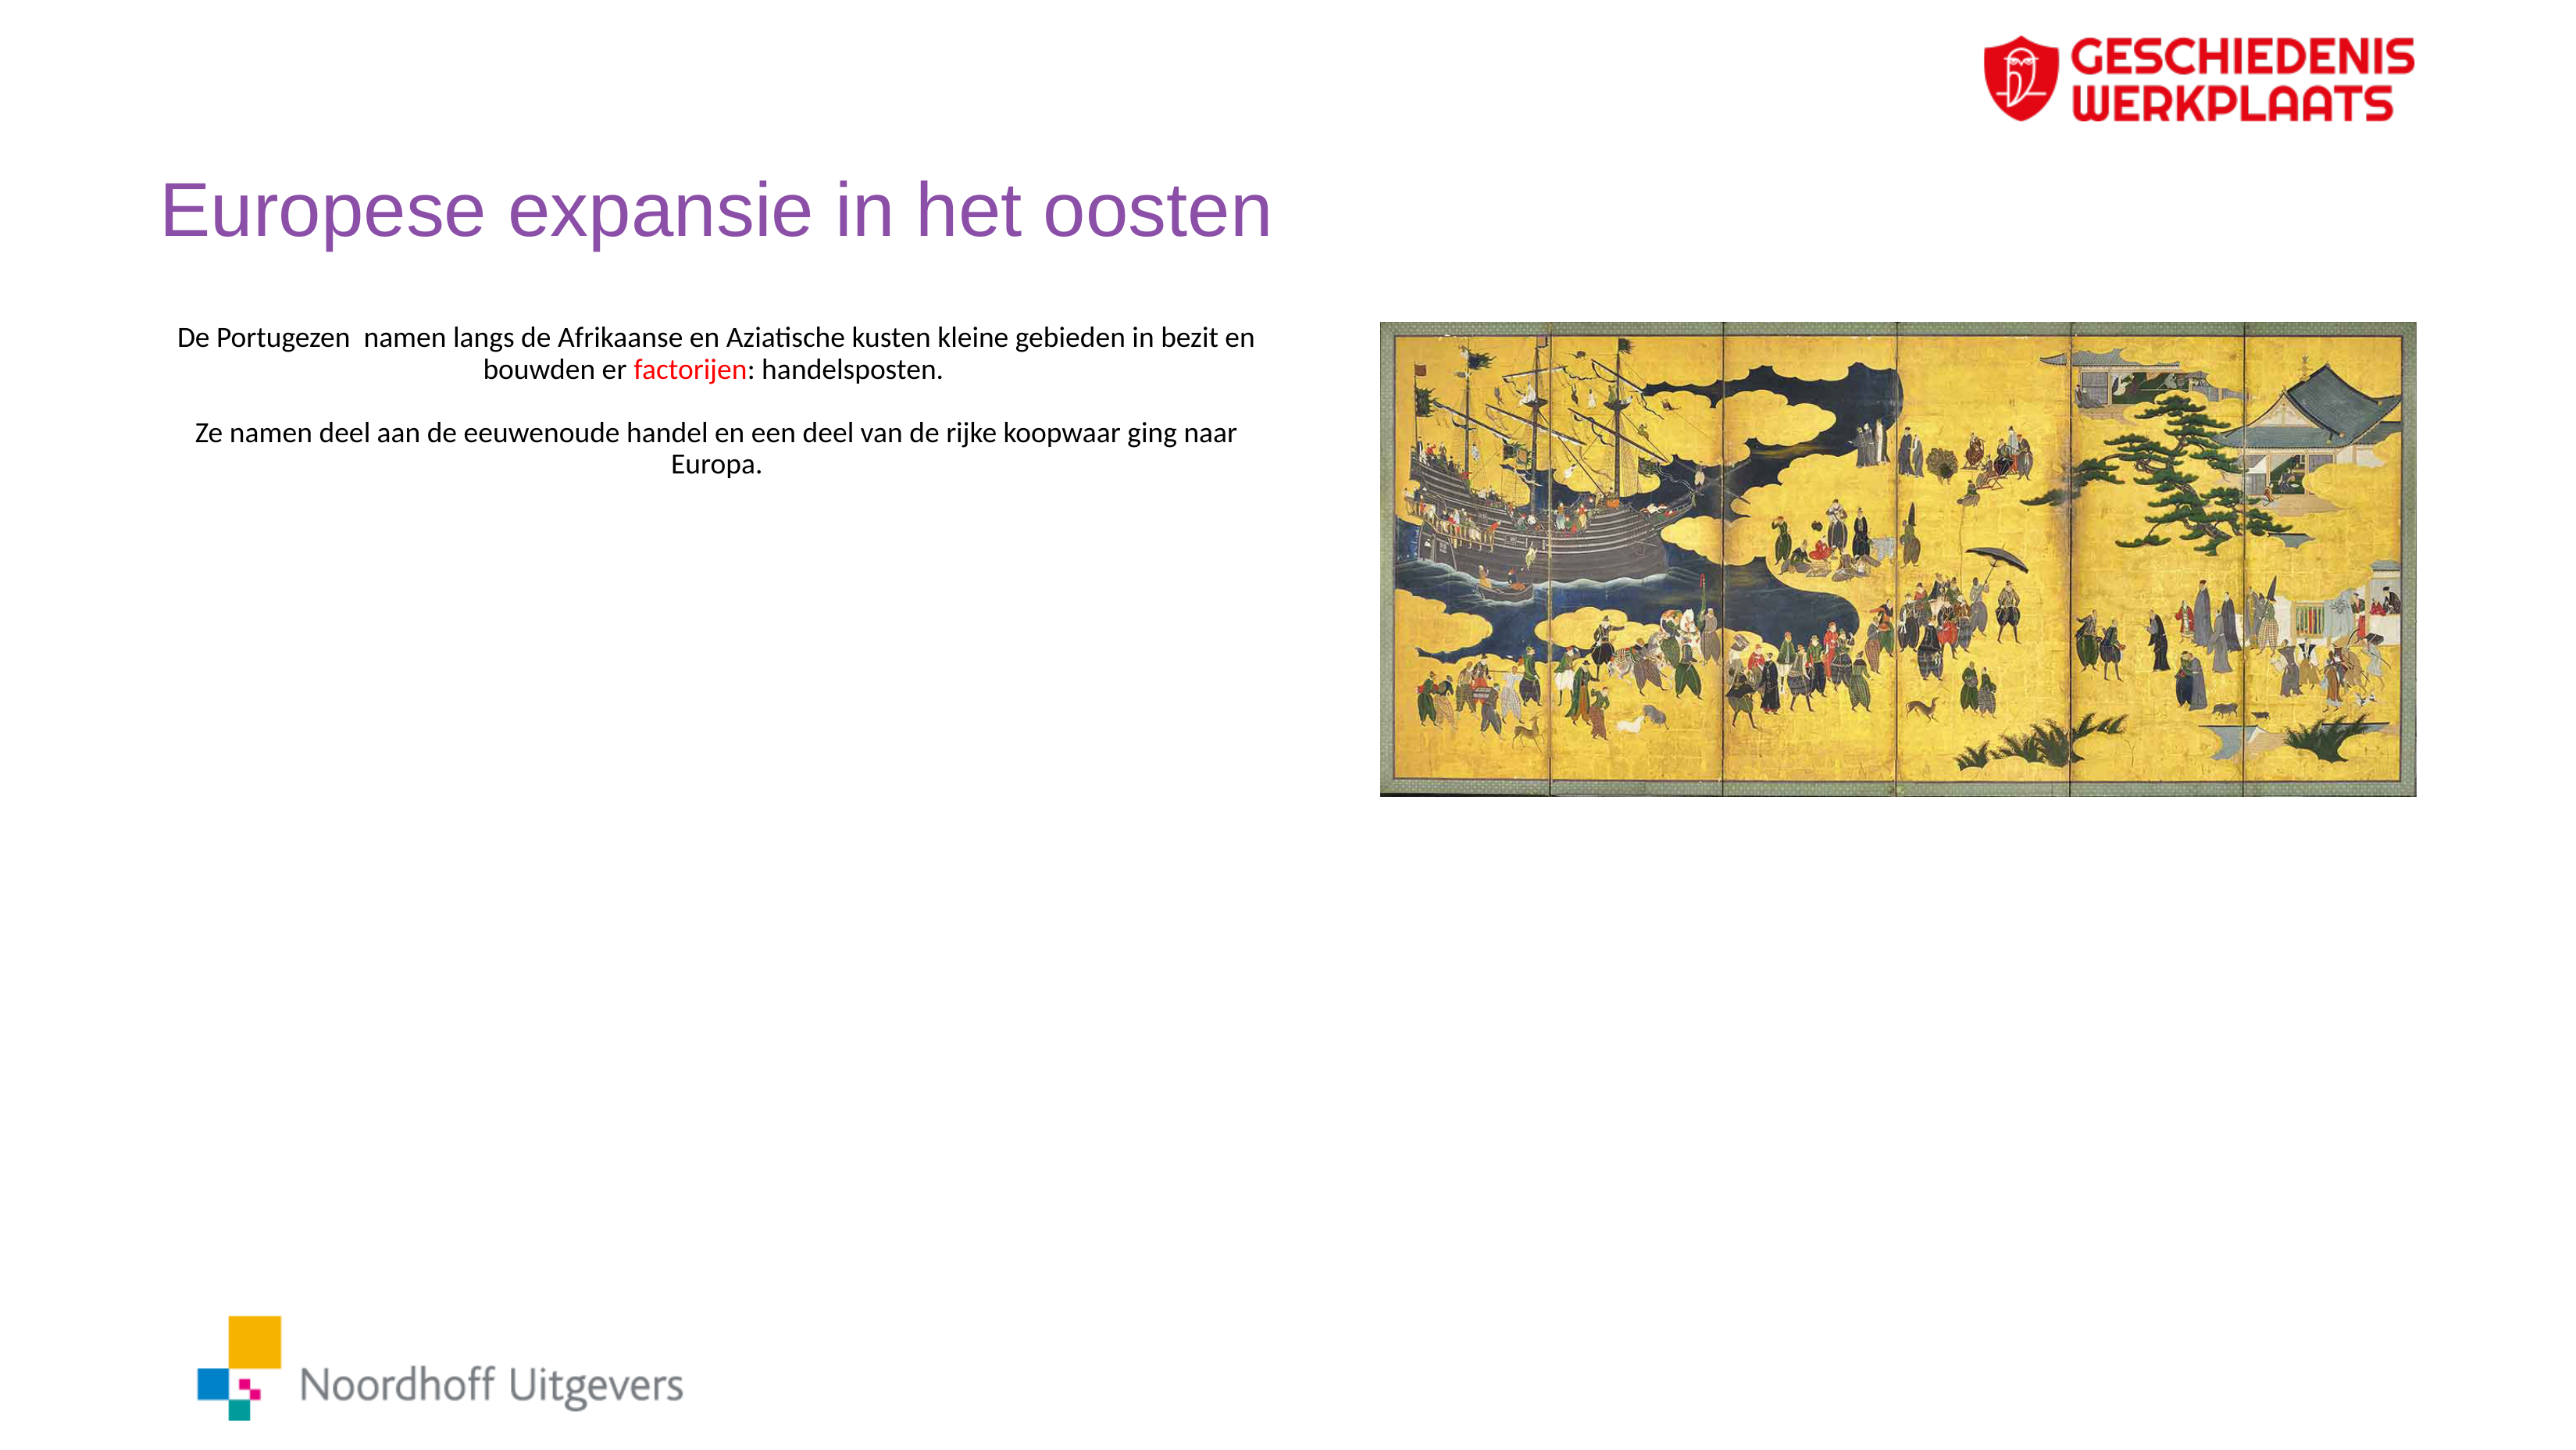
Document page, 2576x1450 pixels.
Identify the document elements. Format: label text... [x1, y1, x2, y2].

picture [1610, 0, 2576, 161]
title Europese expansie in het oosten [159, 159, 2416, 266]
list De Portugezen namen langs de Afrikaanse en Aziatische kusten kleine gebieden in bezit en bouwden er factorijen: handelsposten. Ze namen deel aan de eeuwenoude handel en een deel van de rijke koopwaar ging naar Europa. [159, 322, 1288, 1288]
picture [1380, 322, 2417, 797]
picture [159, 1288, 802, 1449]
